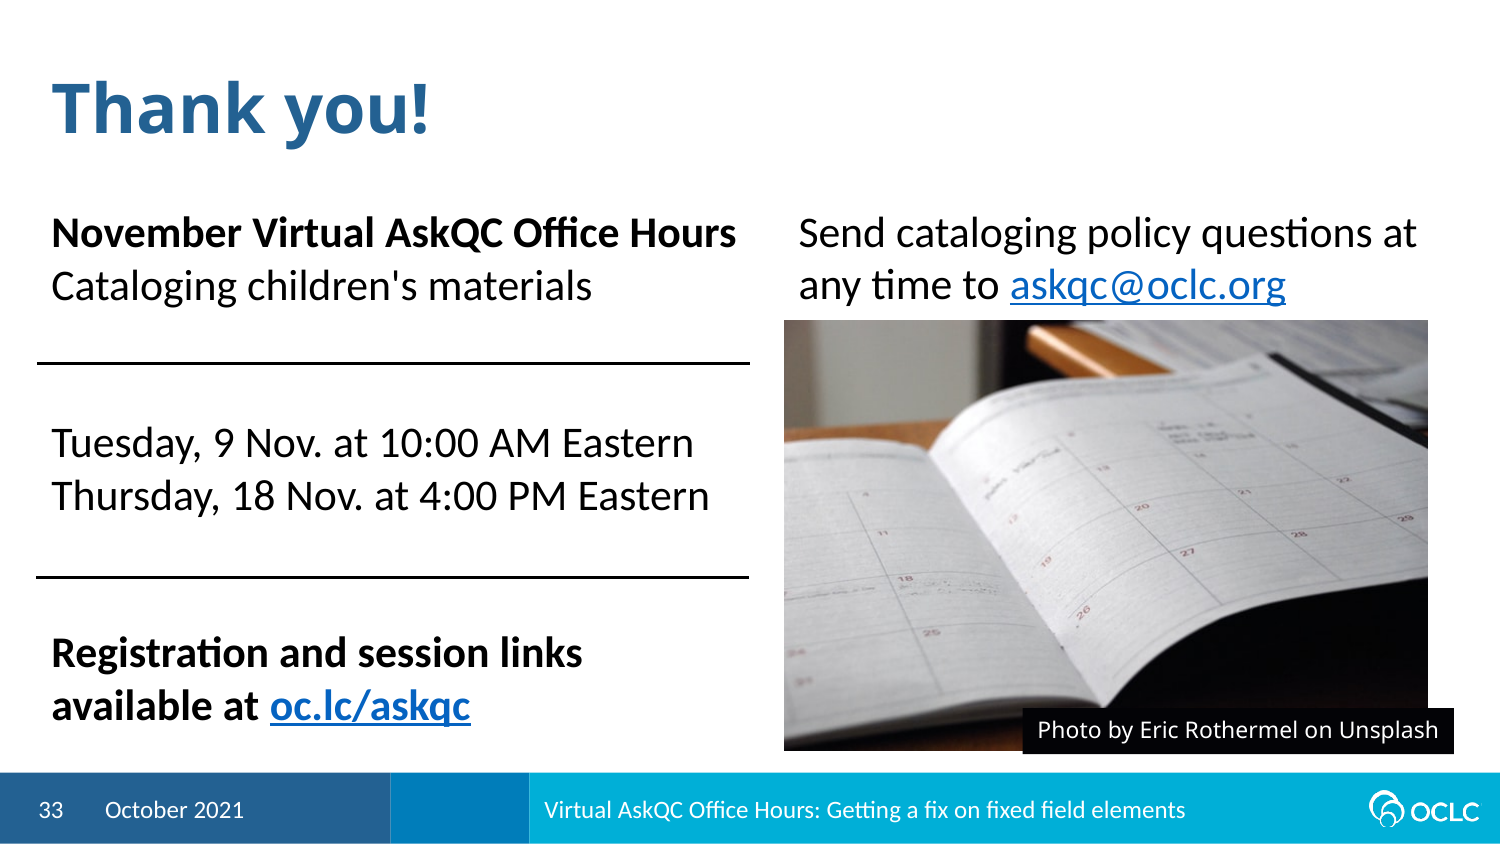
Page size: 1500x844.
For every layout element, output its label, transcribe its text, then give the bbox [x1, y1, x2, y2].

slide_number 33 [18, 785, 84, 831]
footer Virtual AskQC Office Hours: Getting a fix on fixed field elements [529, 786, 1331, 832]
picture [783, 320, 1428, 751]
text_box Photo by Eric Rothermel on Unsplash [1022, 708, 1454, 755]
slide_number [90, 785, 317, 831]
list November Virtual AskQC Office Hours Cataloging children's materials Tuesday, 9 Nov. at 10:00 AM Eastern Thursday, 18 Nov. at 4:00 PM Eastern Registration and session links available at oc.lc/askqc [36, 196, 769, 759]
title Thank you! [36, 30, 1463, 194]
list Send cataloging policy questions at any time to askqc@oclc.org [783, 196, 1498, 758]
